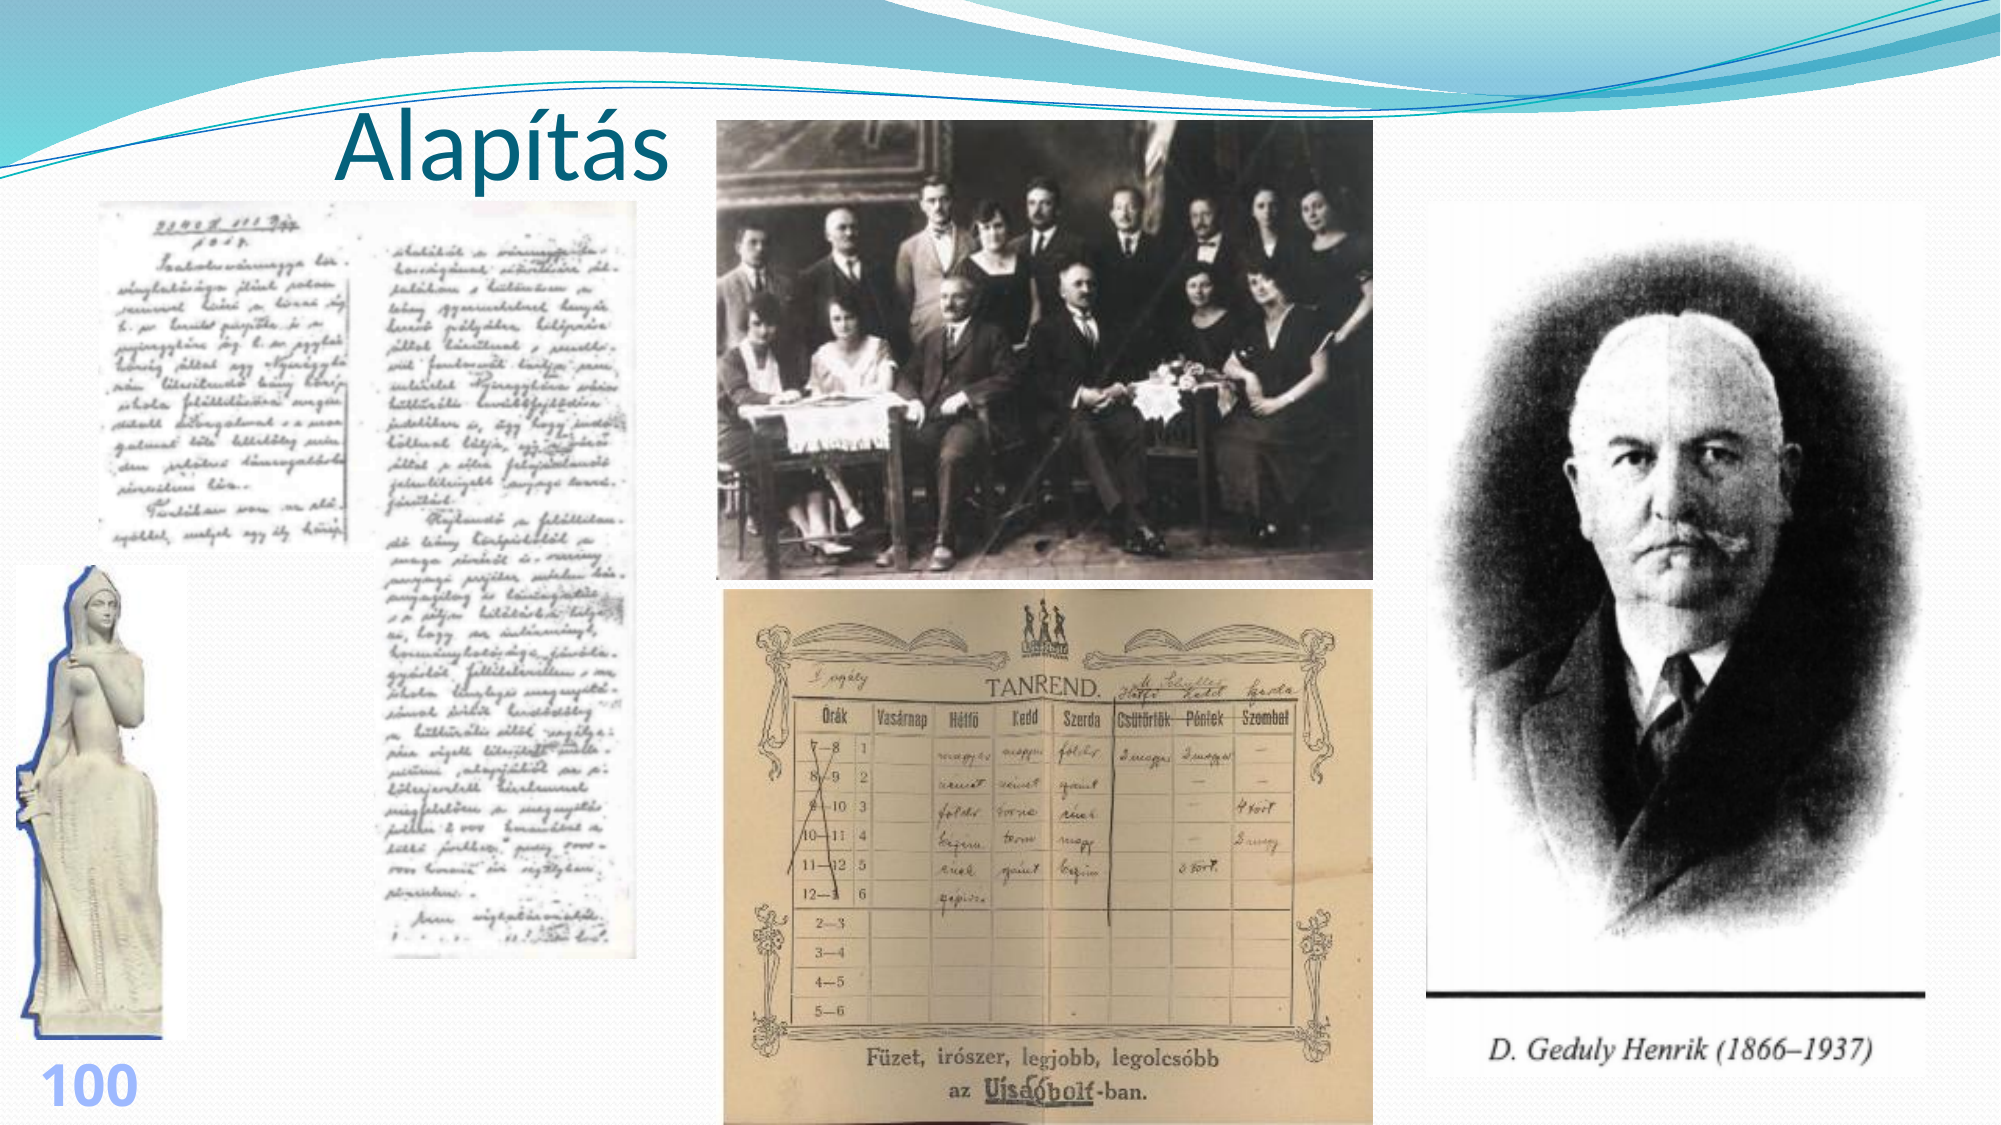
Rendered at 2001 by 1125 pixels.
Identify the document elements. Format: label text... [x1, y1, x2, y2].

picture [716, 589, 1374, 1125]
picture [716, 120, 1374, 581]
title Alapítás [334, 59, 834, 202]
picture [1425, 201, 1926, 1077]
picture [16, 565, 187, 1040]
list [98, 201, 637, 552]
picture [373, 551, 637, 960]
